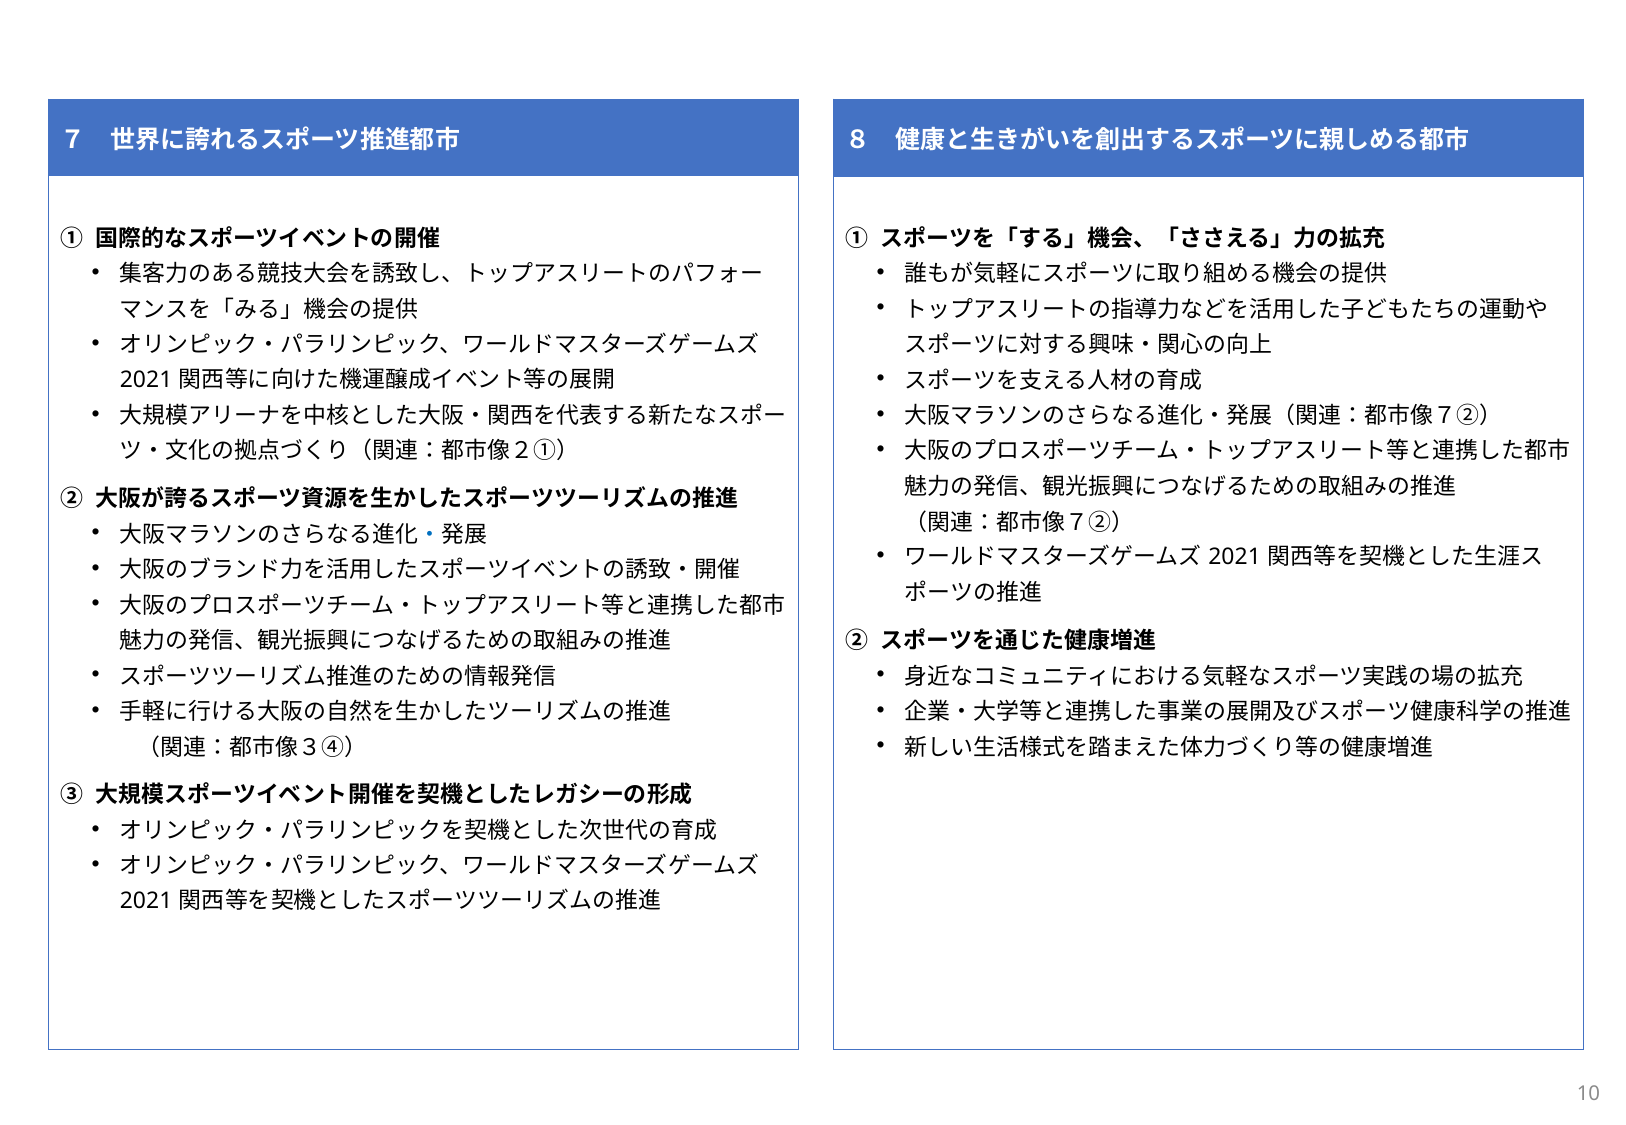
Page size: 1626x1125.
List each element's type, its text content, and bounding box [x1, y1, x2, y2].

table_cell ① スポーツを「する」機会、「ささえる」力の拡充 誰もが気軽にスポーツに取り組める機会の提供 トップアスリートの指導力などを活用した子どもたちの運動やスポーツに対する興味・関心の向上 スポーツを支える人材の育成 大阪マラソンのさらなる進化・発展（関連：都市像７②） 大阪のプロスポーツチーム・トップアスリート等と連携した都市魅力の発信、観光振興につなげるための取組みの推進 （関連：都市像７②） ワールドマスターズゲームズ2021関西等を契機とした生涯スポーツの推進 ② スポーツを通じた健康増進 身近なコミュニティにおける気軽なスポーツ実践の場の拡充 企業・大学等と連携した事業の展開及びスポーツ健康科学の推進 新しい生活様式を踏まえた体力づくり等の健康増進 [834, 177, 1583, 1049]
slide_number 10 [1249, 1062, 1615, 1123]
table_header ８ 健康と生きがいを創出するスポーツに親しめる都市 [834, 100, 1583, 176]
table_header ７ 世界に誇れるスポーツ推進都市 [49, 100, 798, 175]
table_cell ① 国際的なスポーツイベントの開催 集客力のある競技大会を誘致し、トップアスリートのパフォーマンスを「みる」機会の提供 オリンピック・パラリンピック、ワールドマスターズゲームズ2021関西等に向けた機運醸成イベント等の展開 大規模アリーナを中核とした大阪・関西を代表する新たなスポーツ・文化の拠点づくり（関連：都市像２①） ② 大阪が誇るスポーツ資源を生かしたスポーツツーリズムの推進 大阪マラソンのさらなる進化・発展 大阪のブランド力を活用したスポーツイベントの誘致・開催 大阪のプロスポーツチーム・トップアスリート等と連携した都市魅力の発信、観光振興につなげるための取組みの推進 スポーツツーリズム推進のための情報発信 手軽に行ける大阪の自然を生かしたツーリズムの推進 （関連：都市像３④） ③ 大規模スポーツイベント開催を契機としたレガシーの形成 オリンピック・パラリンピックを契機とした次世代の育成 オリンピック・パラリンピック、ワールドマスターズゲームズ2021関西等を契機としたスポーツツーリズムの推進 [49, 176, 798, 1049]
